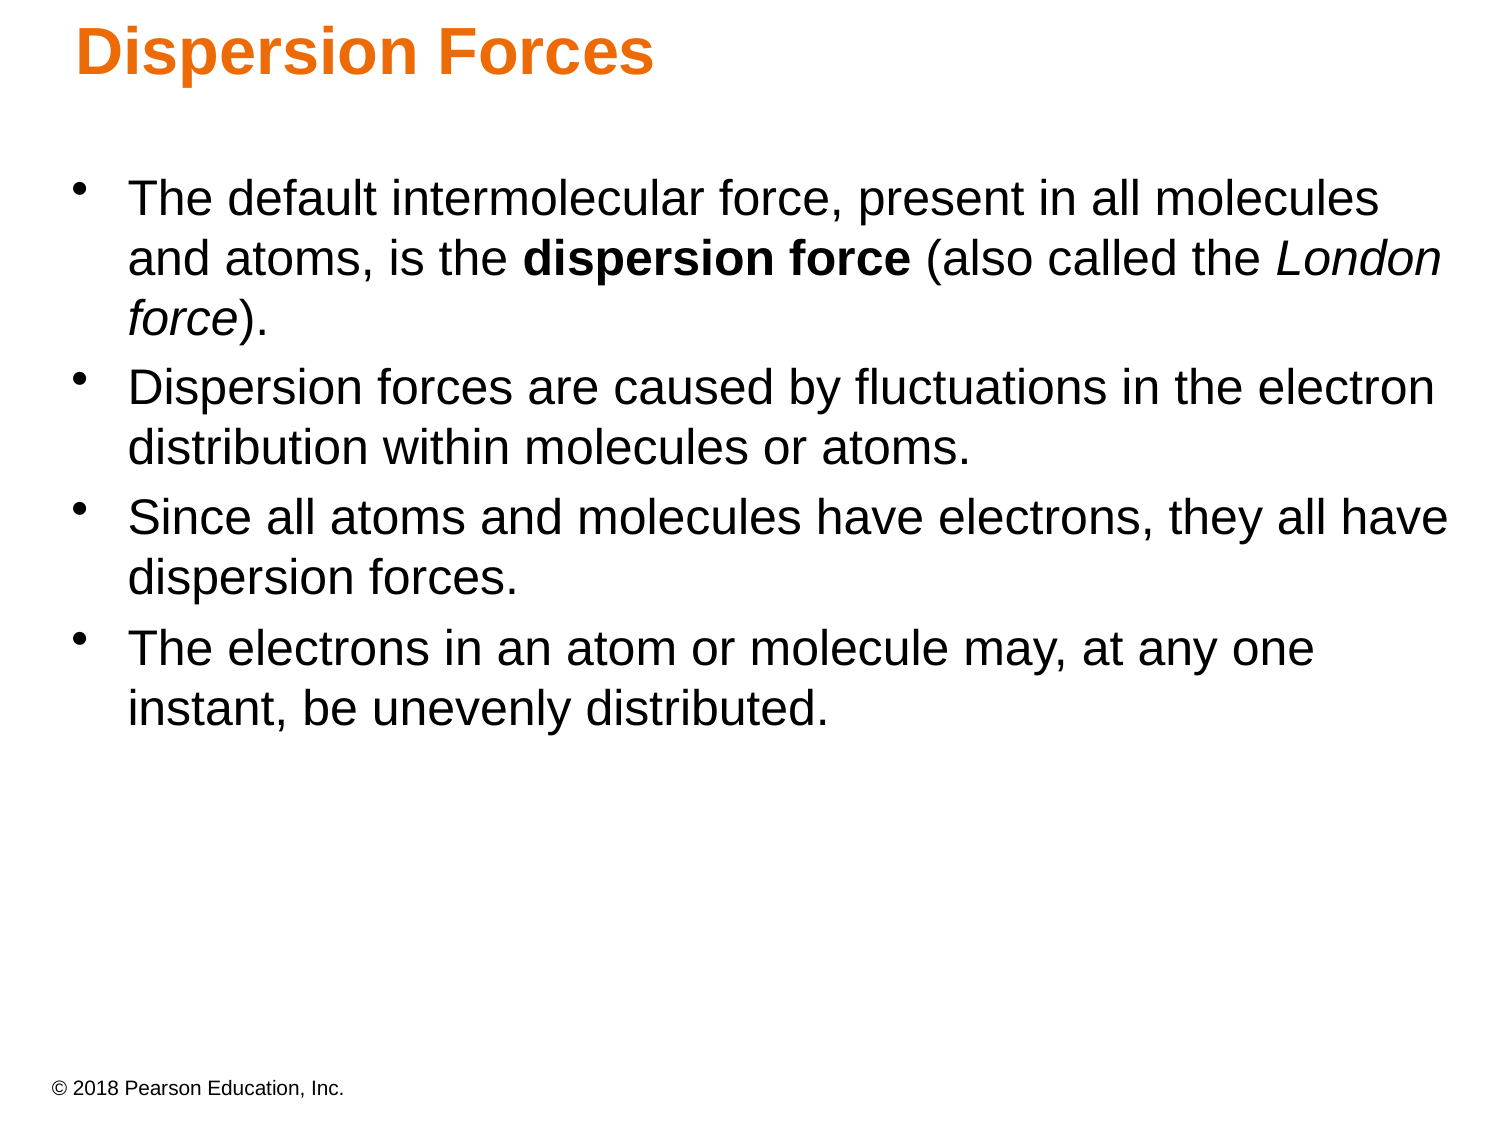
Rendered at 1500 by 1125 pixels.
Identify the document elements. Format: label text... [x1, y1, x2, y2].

title Dispersion Forces [0, 0, 1500, 203]
list The default intermolecular force, present in all molecules and atoms, is the dispersion force (also called the London force). Dispersion forces are caused by fluctuations in the electron distribution within molecules or atoms. Since all atoms and molecules have electrons, they all have dispersion forces. The electrons in an atom or molecule may, at any one instant, be unevenly distributed. [56, 157, 1469, 755]
